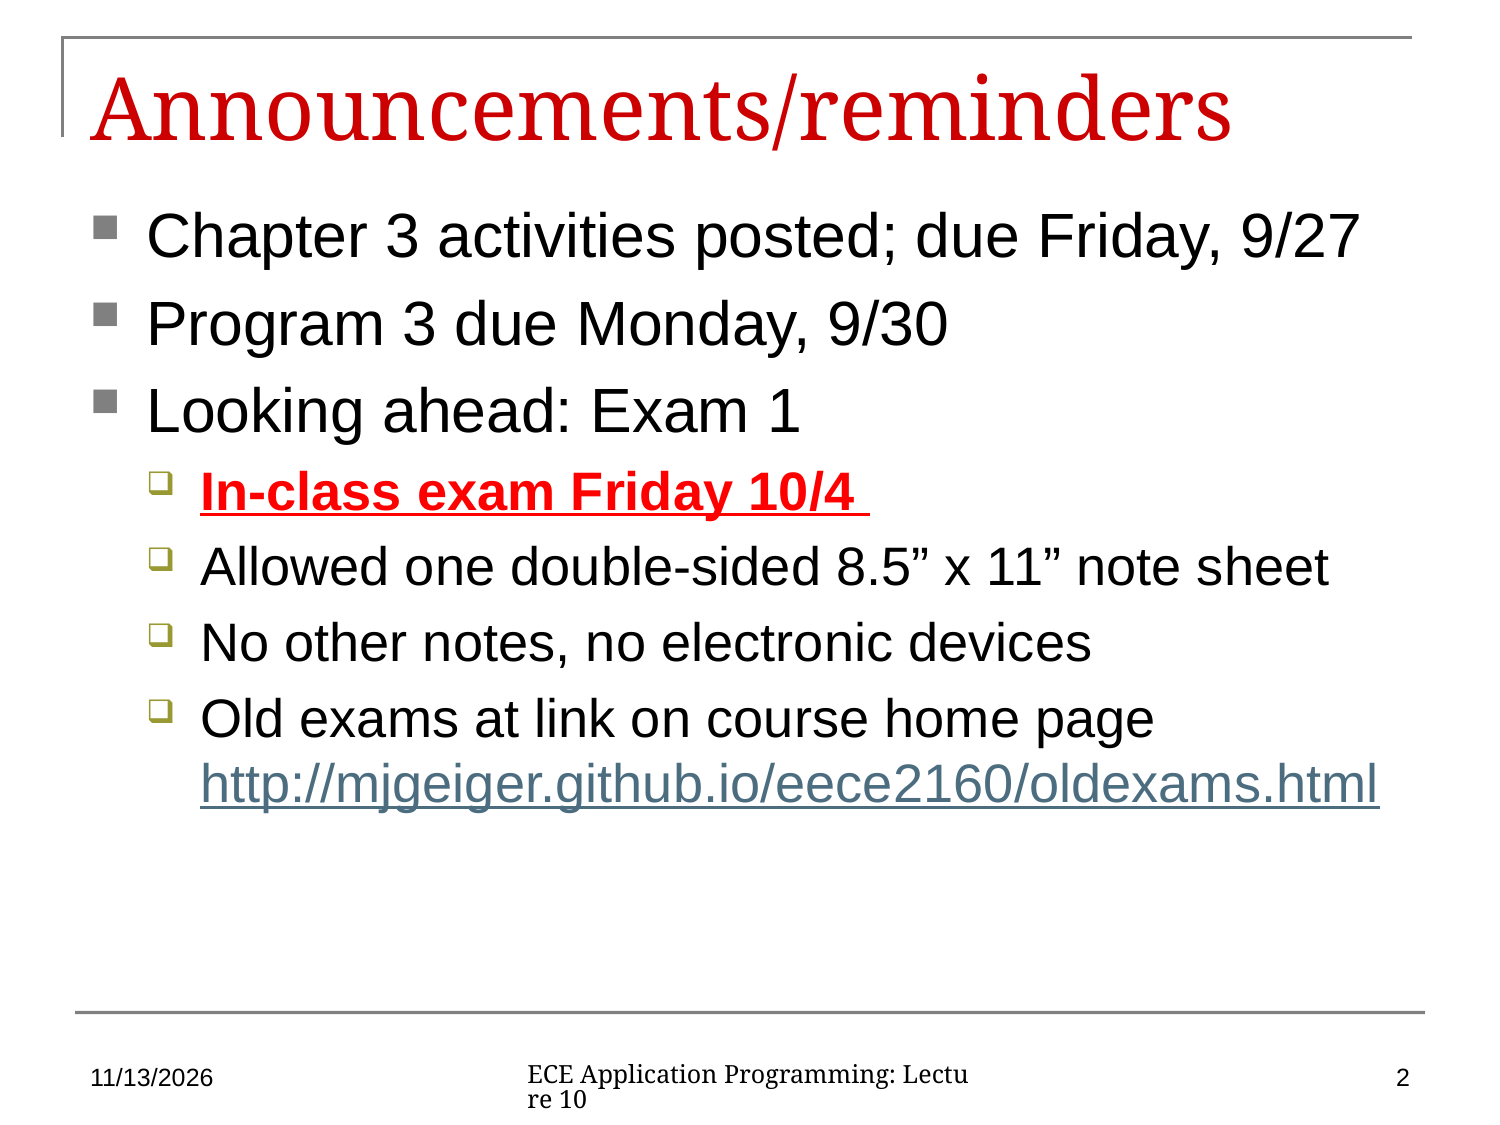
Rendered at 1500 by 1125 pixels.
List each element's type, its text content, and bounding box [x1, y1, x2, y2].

list Chapter 3 activities posted; due Friday, 9/27 Program 3 due Monday, 9/30 Looking ahead: Exam 1 In-class exam Friday 10/4 Allowed one double-sided 8.5” x 11” note sheet No other notes, no electronic devices Old exams at link on course home page http://mjgeiger.github.io/eece2160/oldexams.html [75, 187, 1425, 1006]
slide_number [74, 1023, 426, 1100]
title Announcements/reminders [75, 45, 1425, 163]
slide_number 2 [1074, 1023, 1426, 1100]
footer ECE Application Programming: Lecture 10 [512, 1024, 988, 1101]
